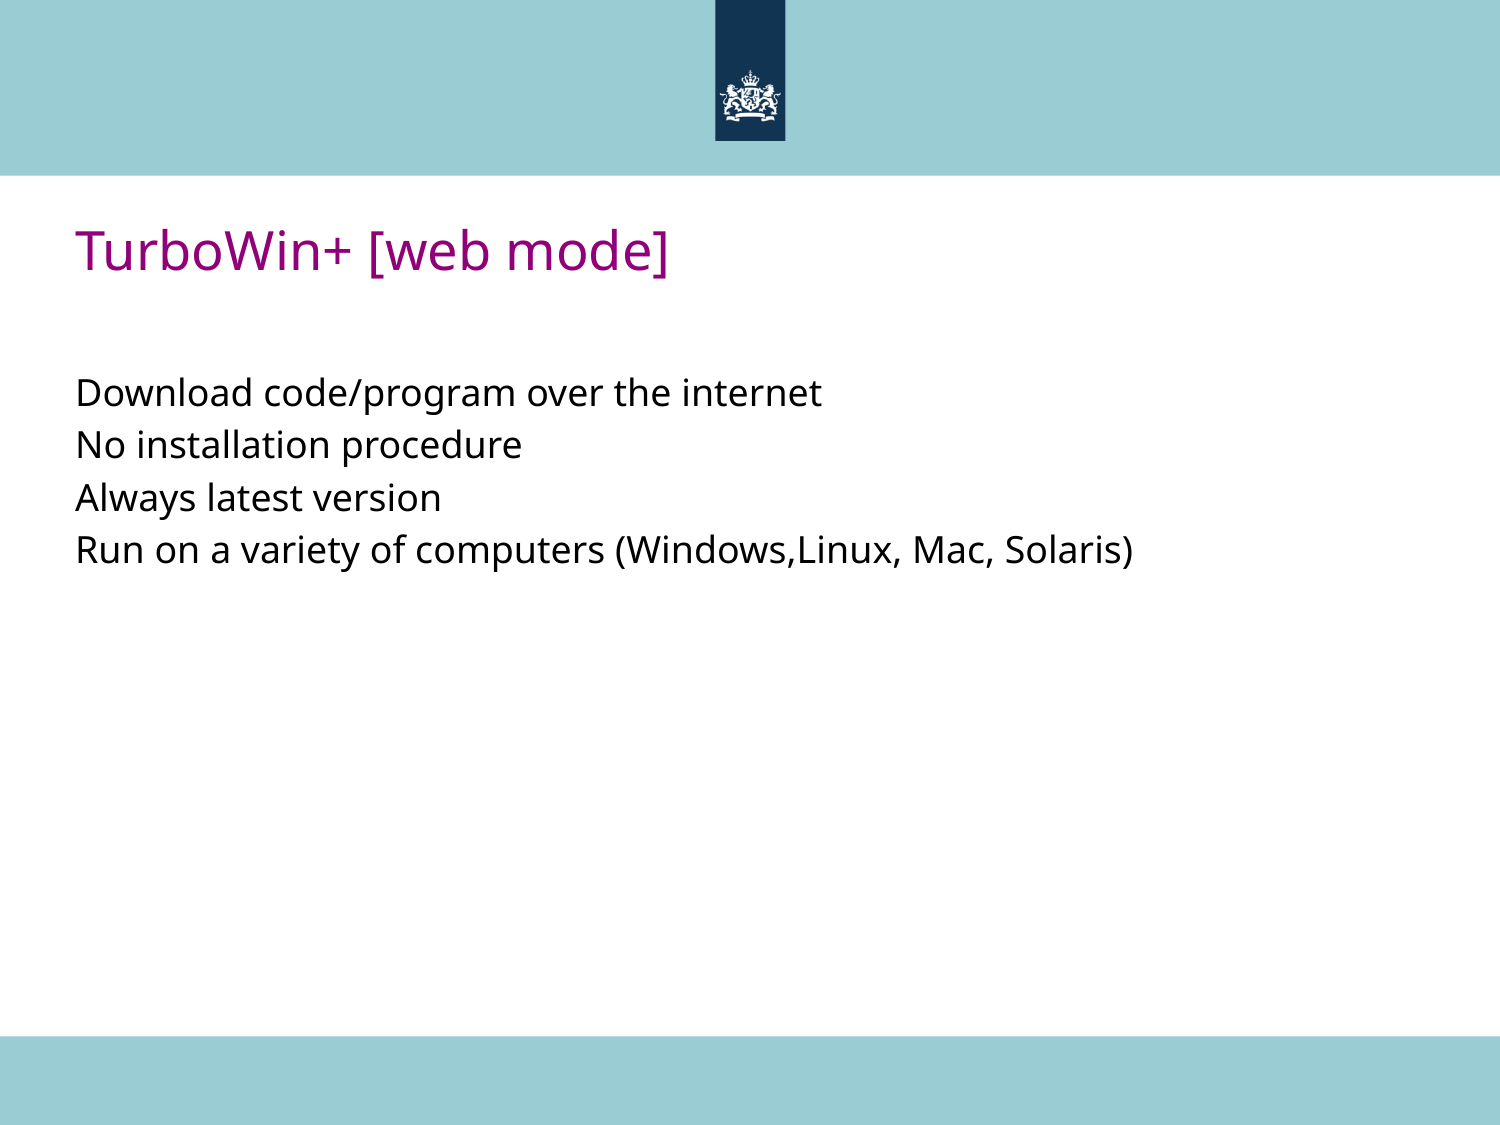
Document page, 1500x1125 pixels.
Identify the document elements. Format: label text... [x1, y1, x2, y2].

picture [0, 0, 1500, 141]
list Download code/program over the internet No installation procedure Always latest version Run on a variety of computers (Windows,Linux, Mac, Solaris) [60, 361, 1401, 1010]
title TurboWin+ [web mode] [60, 202, 1401, 297]
